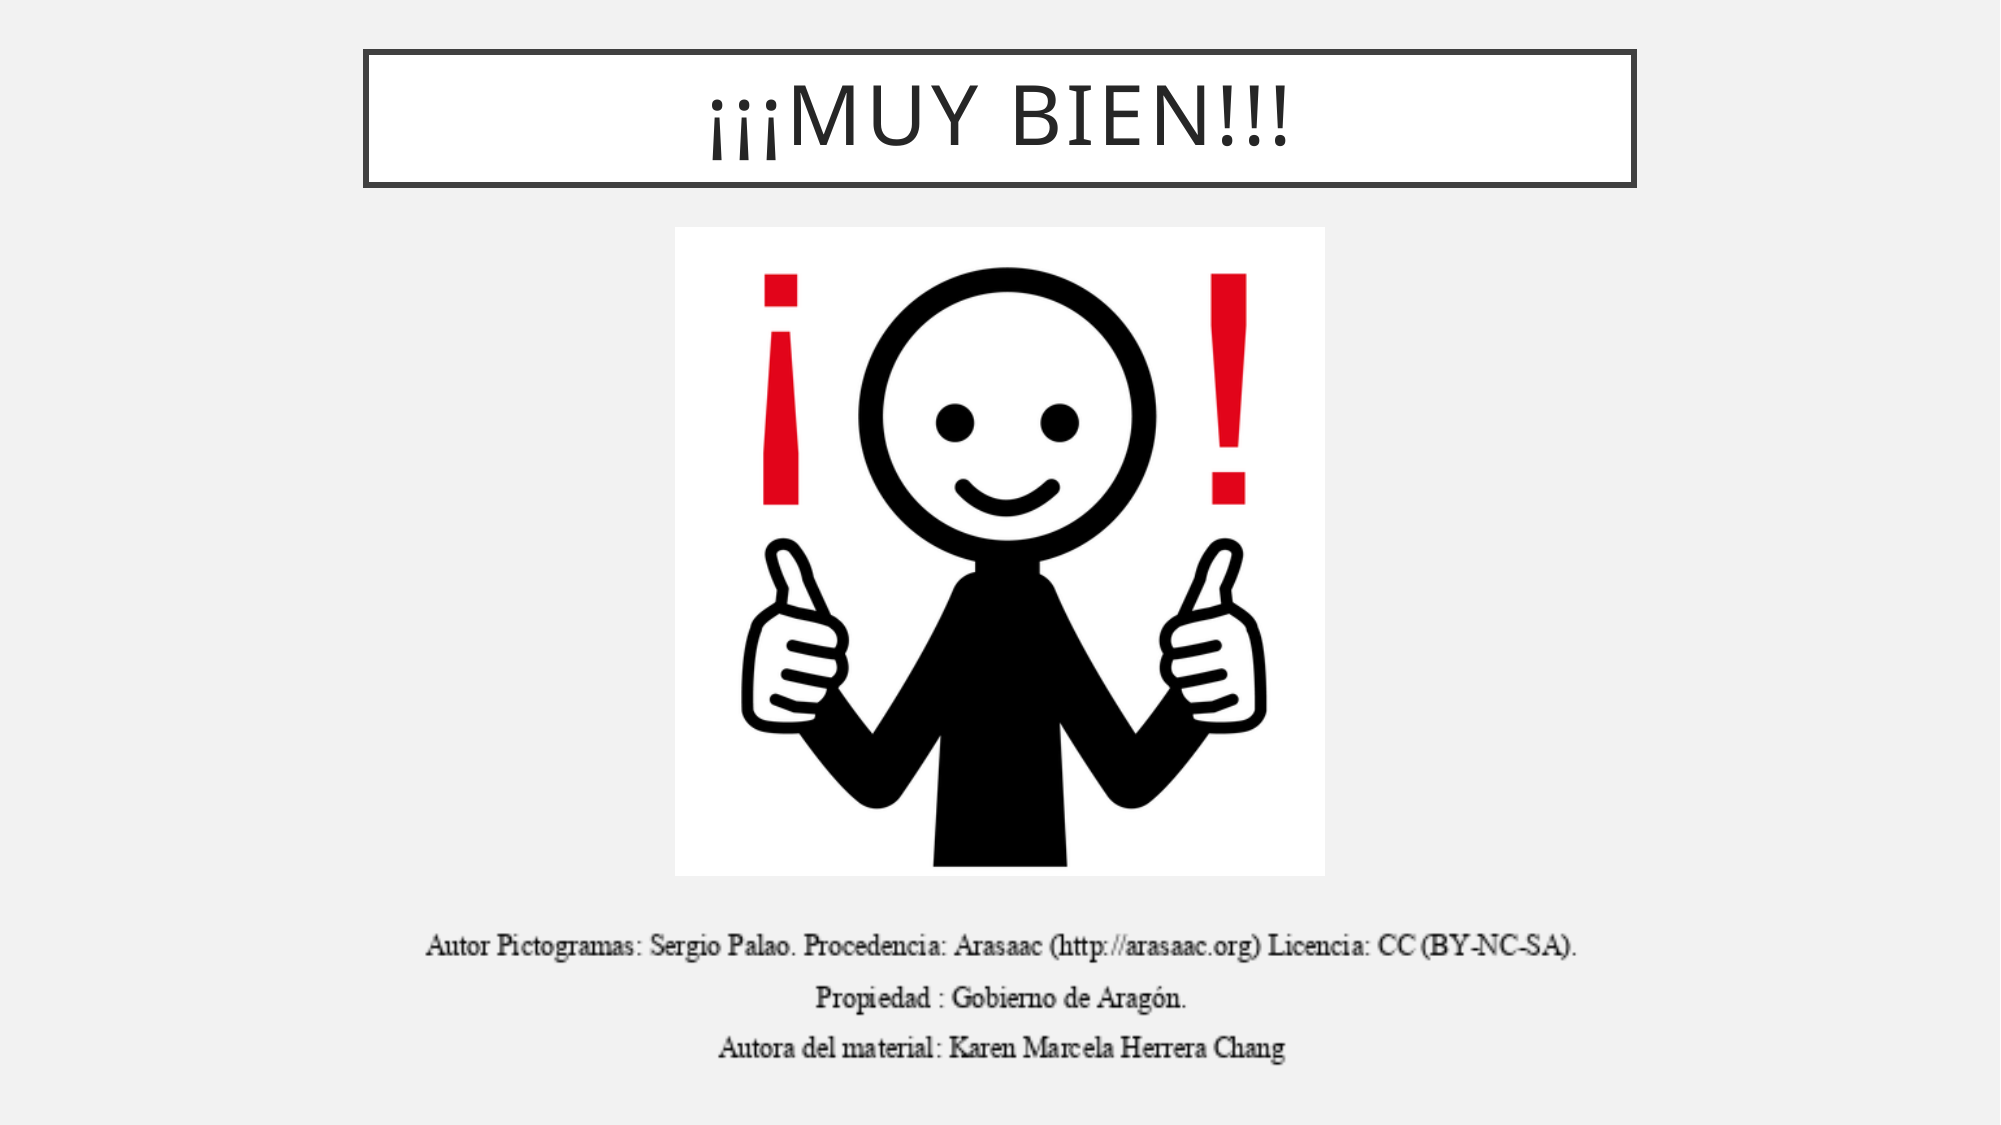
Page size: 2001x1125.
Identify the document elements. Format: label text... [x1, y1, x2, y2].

picture [375, 890, 1624, 1113]
title ¡¡¡Muy bien!!! [363, 49, 1637, 188]
picture [675, 227, 1325, 876]
